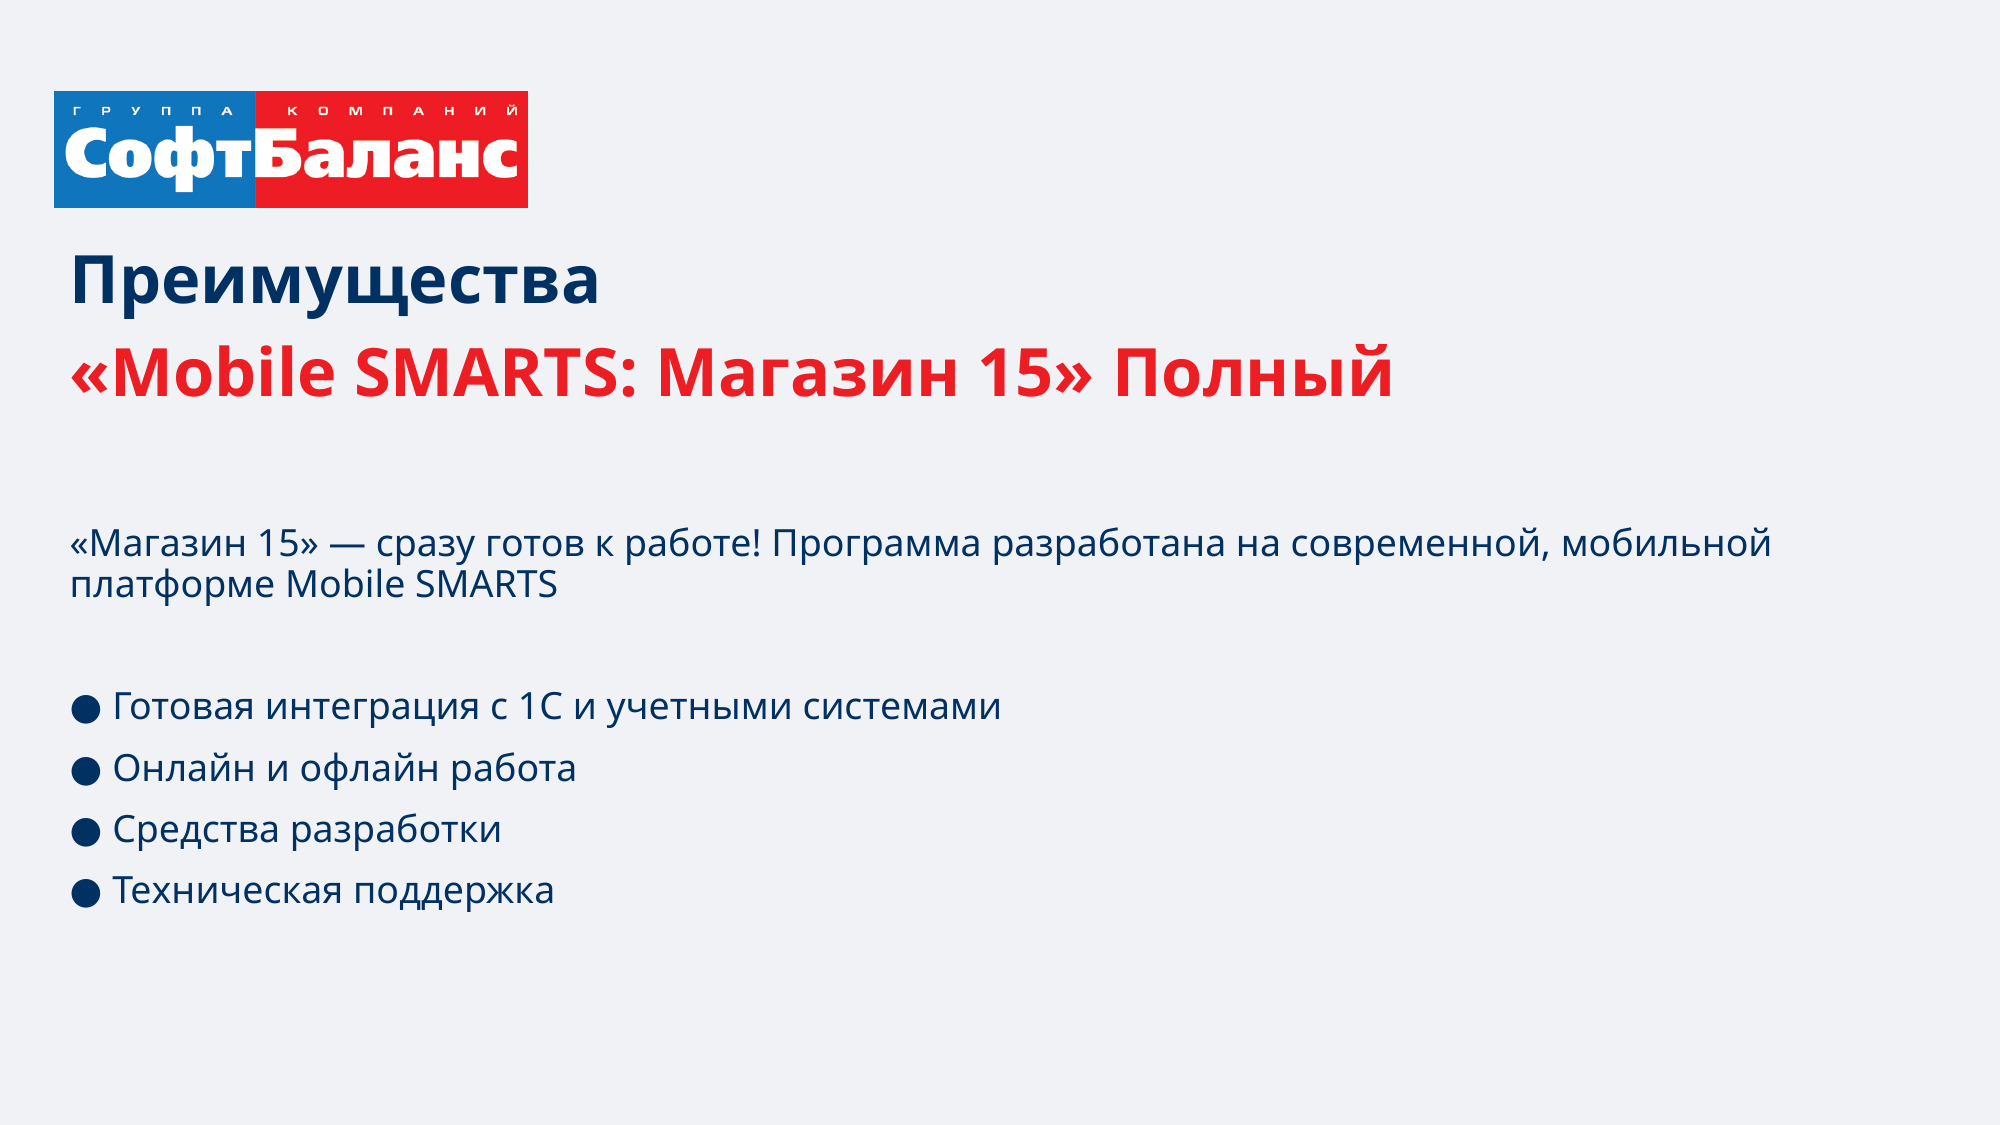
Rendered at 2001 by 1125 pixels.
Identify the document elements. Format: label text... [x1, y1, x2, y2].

picture [54, 91, 528, 208]
list Преимущества «Mobile SMARTS: Магазин 15» Полный «Магазин 15» — сразу готов к работе! Программа разработана на современной, мобильной платформе Mobile SMARTS ● Готовая интеграция с 1С и учетными системами ● Онлайн и офлайн работа ● Средства разработки ● Техническая поддержка [54, 238, 1945, 1108]
